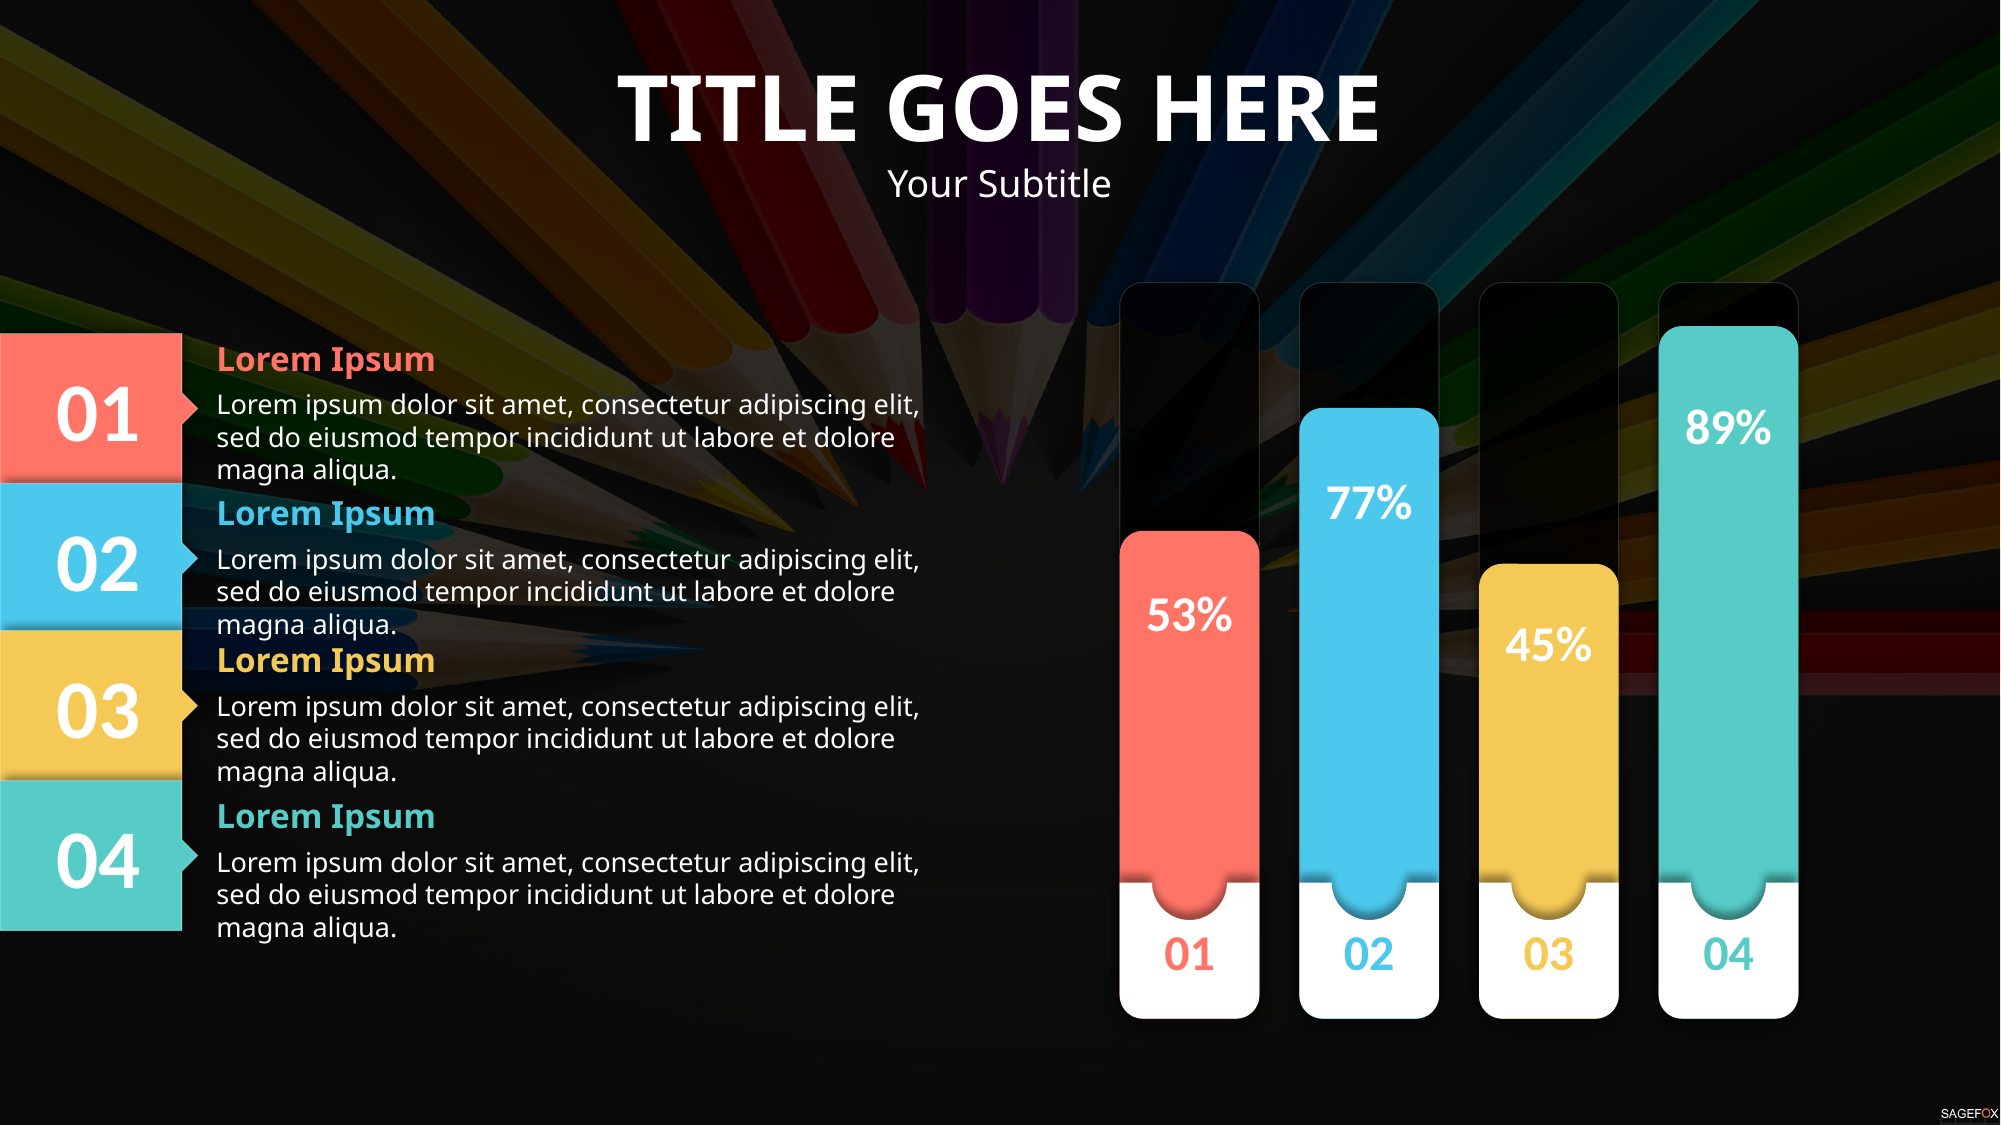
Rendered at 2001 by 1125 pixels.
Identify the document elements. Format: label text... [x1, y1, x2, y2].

text_box Lorem Ipsum Lorem ipsum dolor sit amet, consectetur adipiscing elit, sed do eiusmod tempor incididunt ut labore et dolore magna aliqua. [216, 795, 968, 943]
text_box [1298, 281, 1441, 412]
text_box 02 [0, 482, 200, 622]
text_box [1119, 530, 1260, 1019]
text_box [1479, 563, 1619, 1019]
text_box 01 [0, 332, 200, 475]
text_box Lorem Ipsum Lorem ipsum dolor sit amet, consectetur adipiscing elit, sed do eiusmod tempor incididunt ut labore et dolore magna aliqua. [216, 492, 968, 639]
text_box [1478, 281, 1620, 566]
text_box [1657, 281, 1800, 330]
text_box TITLE GOES HERE Your Subtitle [548, 42, 1452, 212]
picture [0, 0, 2001, 1125]
text_box 04 [0, 779, 200, 932]
text_box 03 [0, 629, 200, 772]
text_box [1299, 407, 1439, 1019]
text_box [1658, 326, 1799, 1019]
text_box Lorem Ipsum Lorem ipsum dolor sit amet, consectetur adipiscing elit, sed do eiusmod tempor incididunt ut labore et dolore magna aliqua. [216, 639, 968, 787]
text_box [1118, 281, 1261, 535]
text_box Lorem Ipsum Lorem ipsum dolor sit amet, consectetur adipiscing elit, sed do eiusmod tempor incididunt ut labore et dolore magna aliqua. [216, 337, 968, 486]
